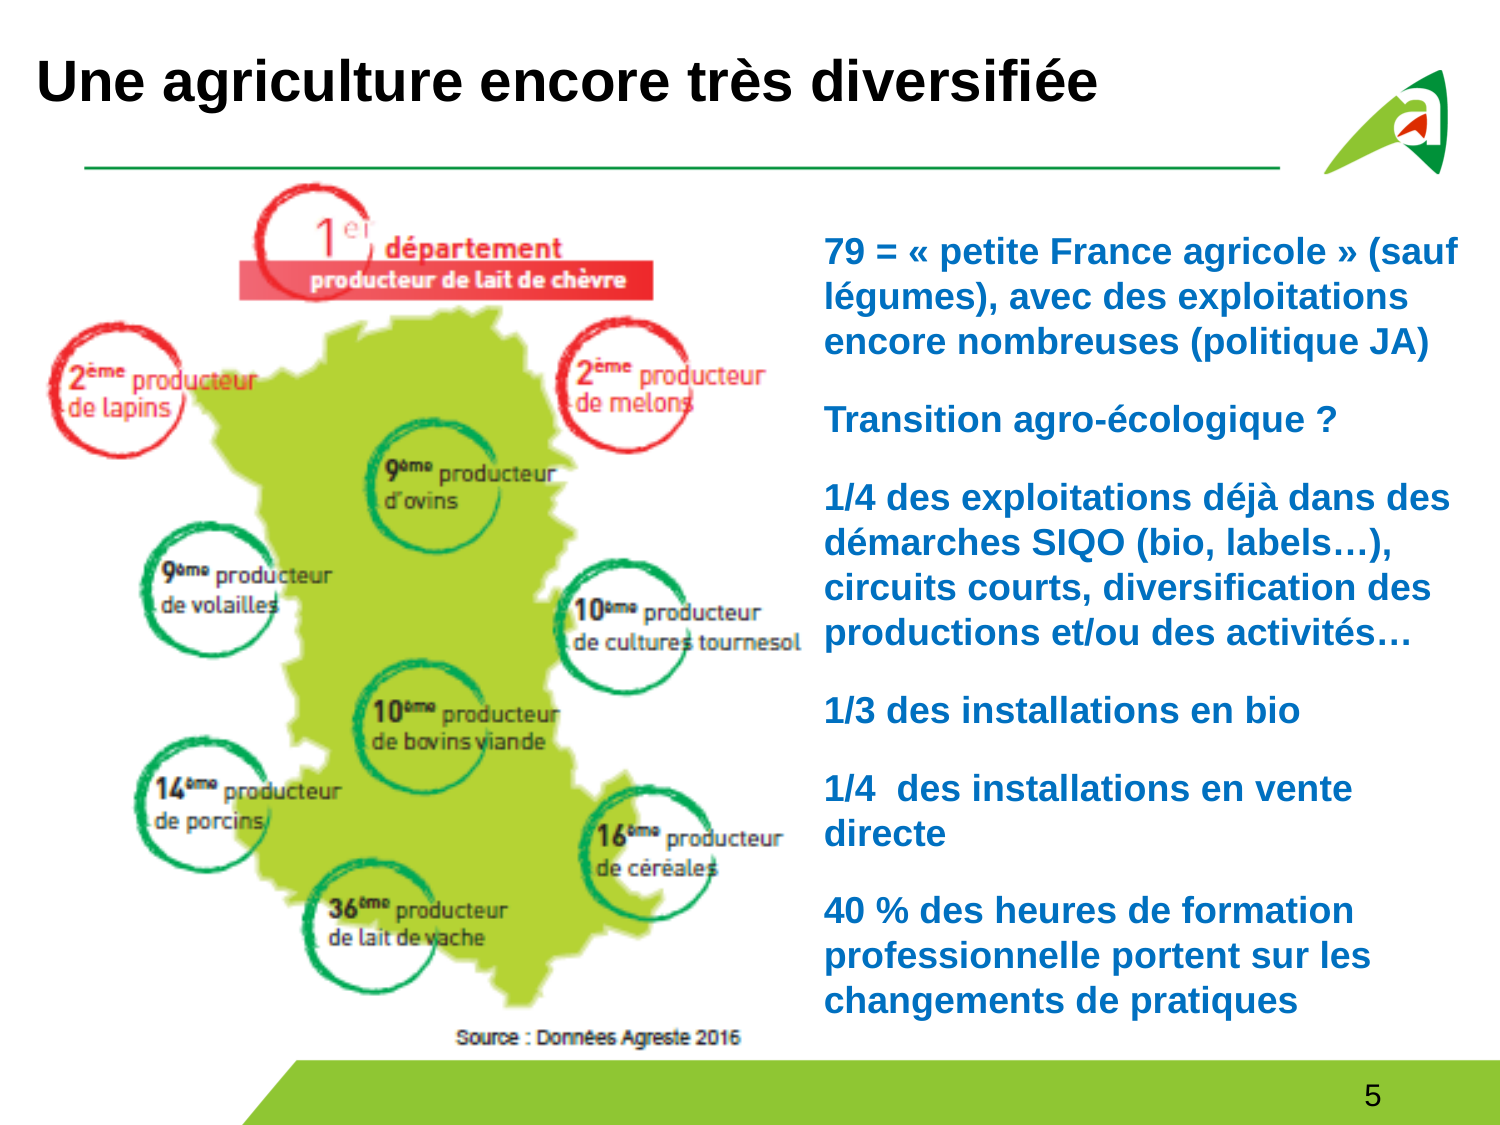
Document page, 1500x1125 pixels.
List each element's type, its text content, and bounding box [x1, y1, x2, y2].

slide_number 5 [1364, 1074, 1447, 1118]
text_box 79 = « petite France agricole » (sauf légumes), avec des exploitations encore nombreuses (politique JA) Transition agro-écologique ? 1/4 des exploitations déjà dans des démarches SIQO (bio, labels…), circuits courts, diversification des productions et/ou des activités… 1/3 des installations en bio 1/4 des installations en vente directe 40 % des heures de formation professionnelle portent sur les changements de pratiques [808, 219, 1483, 1062]
picture [0, 0, 1500, 1125]
text_box Une agriculture encore très diversifiée [29, 18, 1441, 114]
